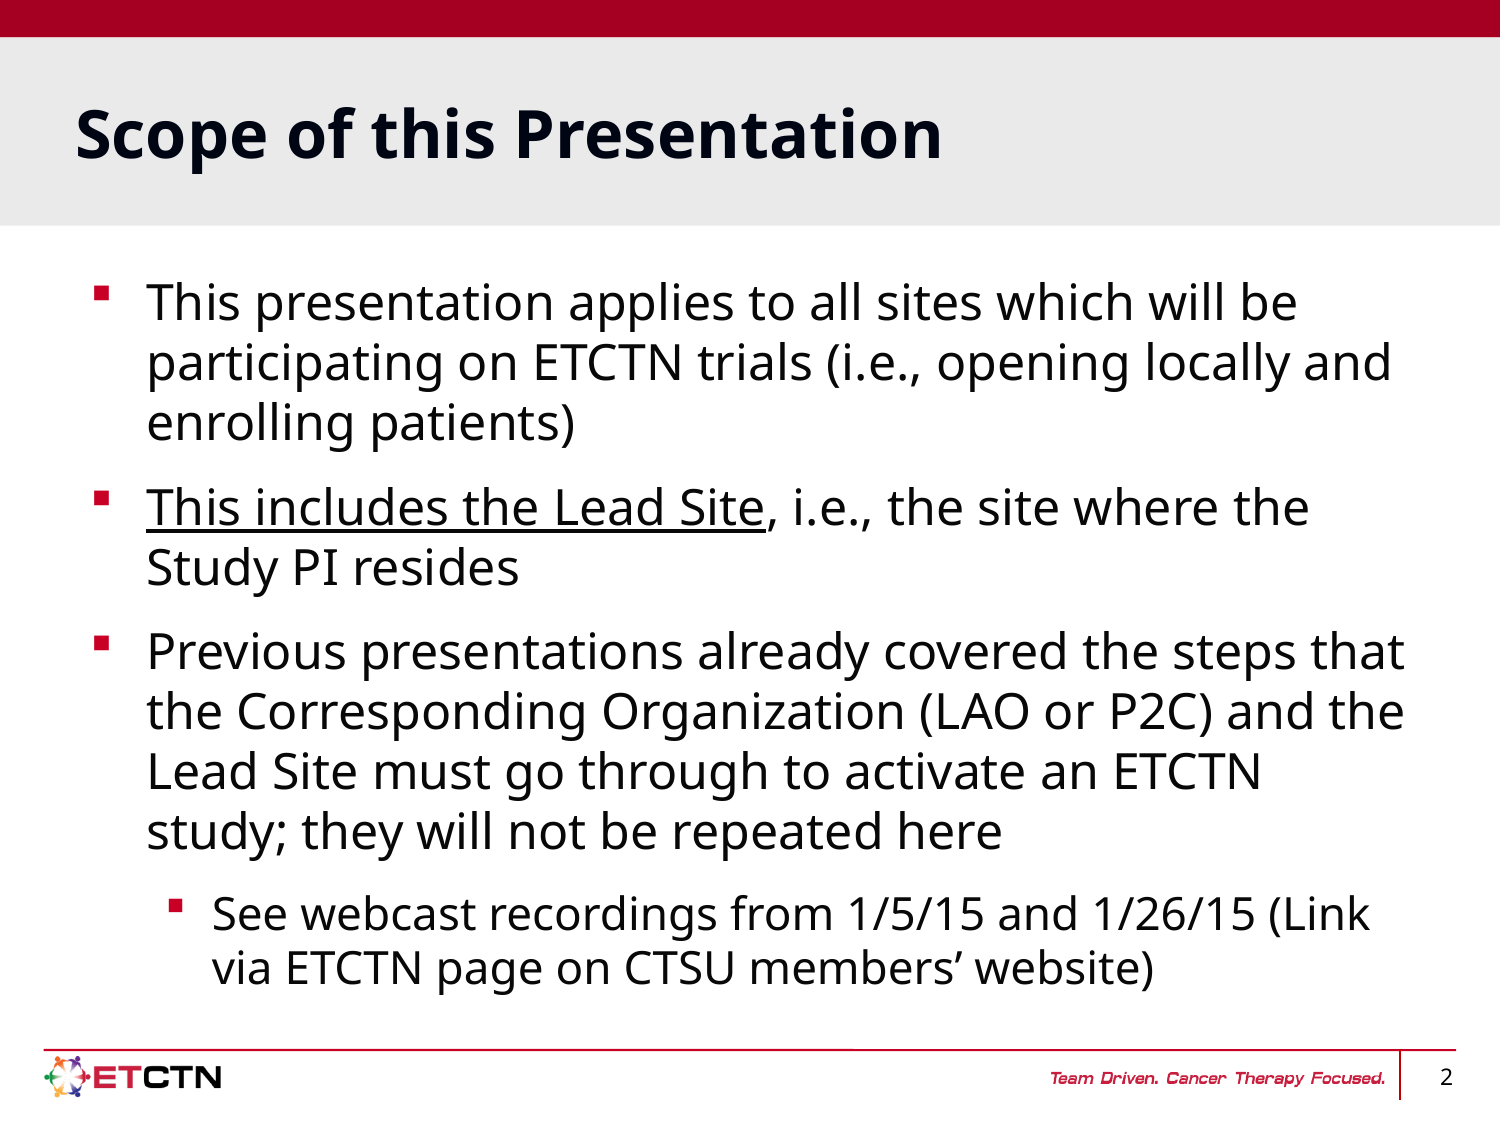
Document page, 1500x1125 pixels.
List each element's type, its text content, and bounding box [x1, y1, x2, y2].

picture [37, 1056, 238, 1099]
title Scope of this Presentation [0, 37, 1500, 226]
picture [1044, 1065, 1388, 1090]
list This presentation applies to all sites which will be participating on ETCTN trials (i.e., opening locally and enrolling patients) This includes the Lead Site, i.e., the site where the Study PI resides Previous presentations already covered the steps that the Corresponding Organization (LAO or P2C) and the Lead Site must go through to activate an ETCTN study; they will not be repeated here See webcast recordings from 1/5/15 and 1/26/15 (Link via ETCTN page on CTSU members’ website) [75, 262, 1425, 1038]
